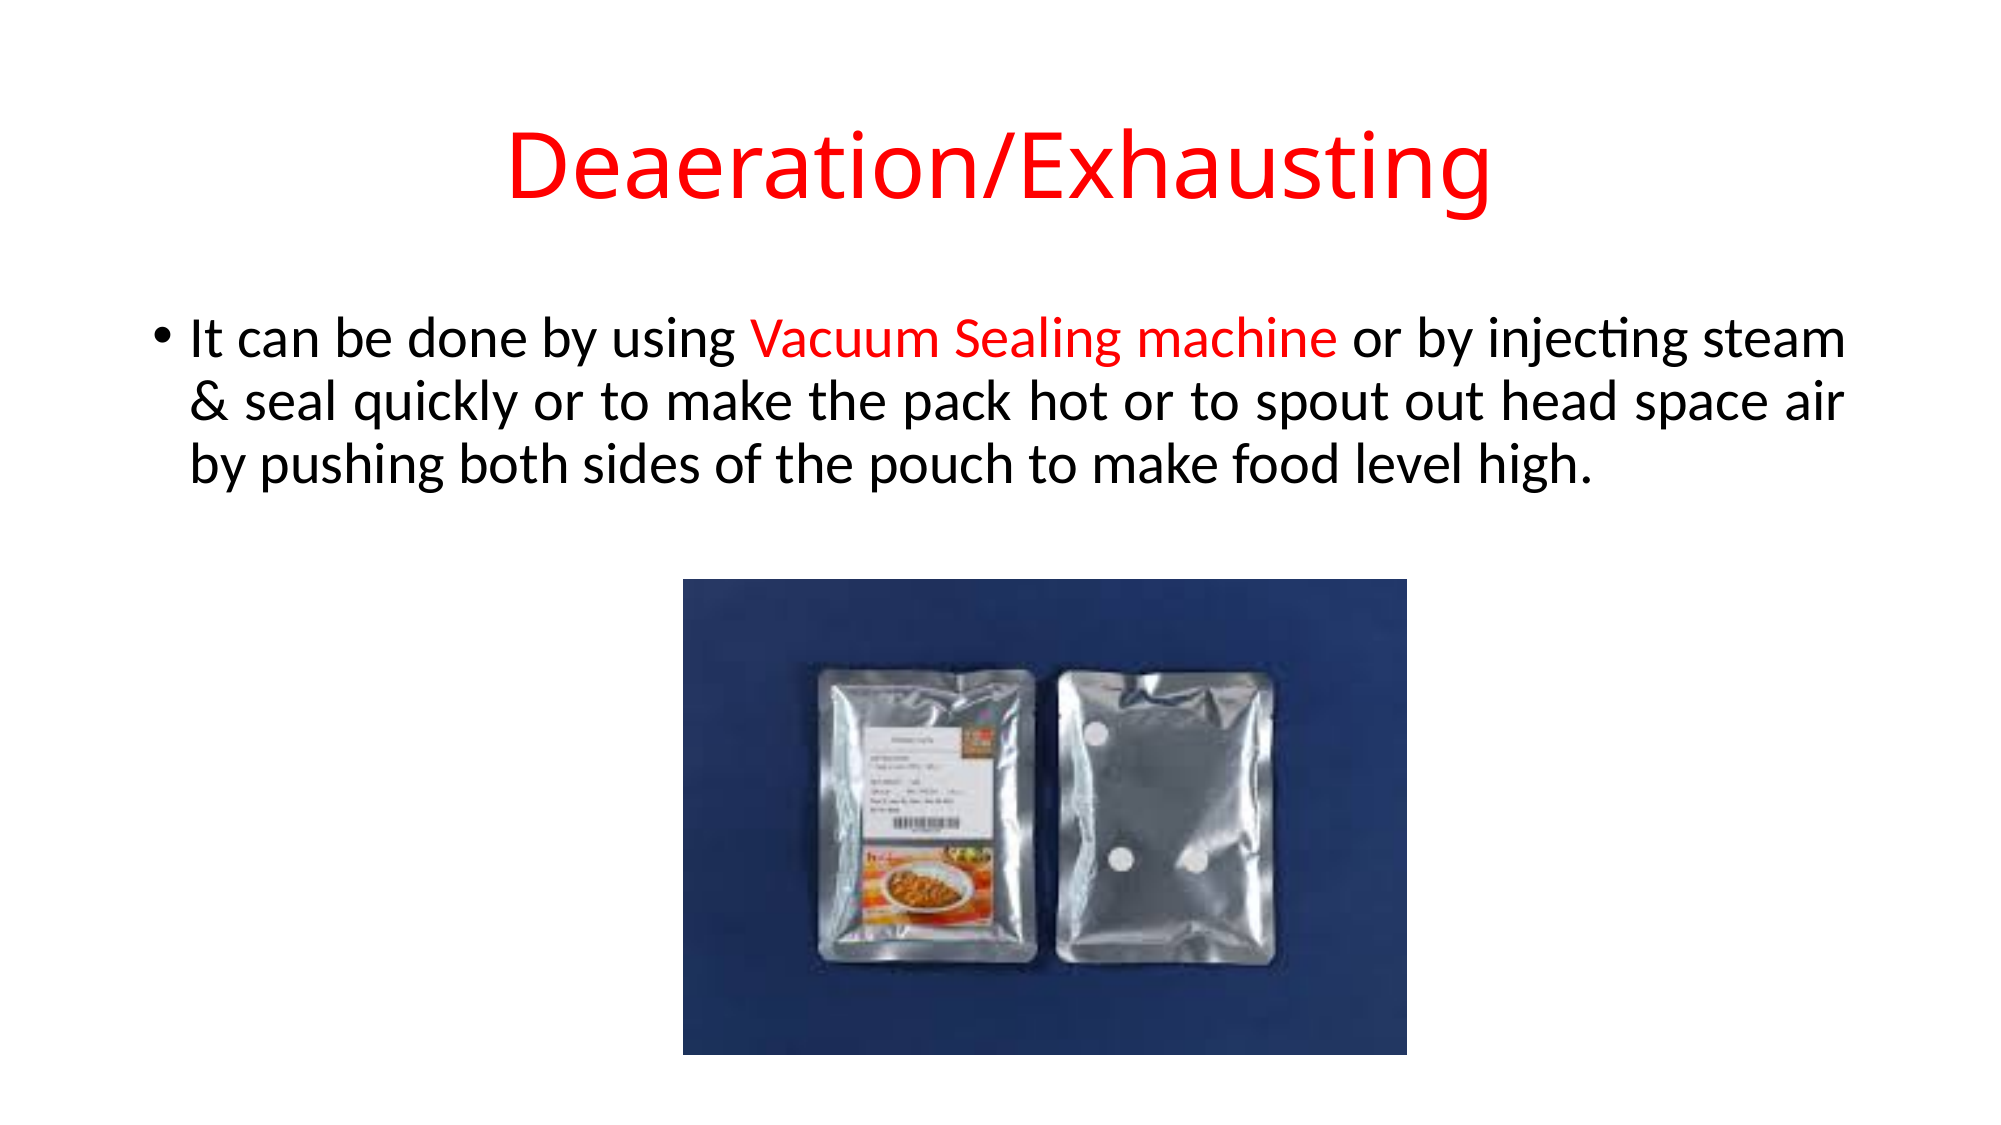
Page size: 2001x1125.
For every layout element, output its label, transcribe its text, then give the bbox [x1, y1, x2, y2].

title Deaeration/Exhausting [137, 59, 1863, 278]
picture [683, 579, 1407, 1055]
list It can be done by using Vacuum Sealing machine or by injecting steam & seal quickly or to make the pack hot or to spout out head space air by pushing both sides of the pouch to make food level high. [137, 299, 1863, 1014]
